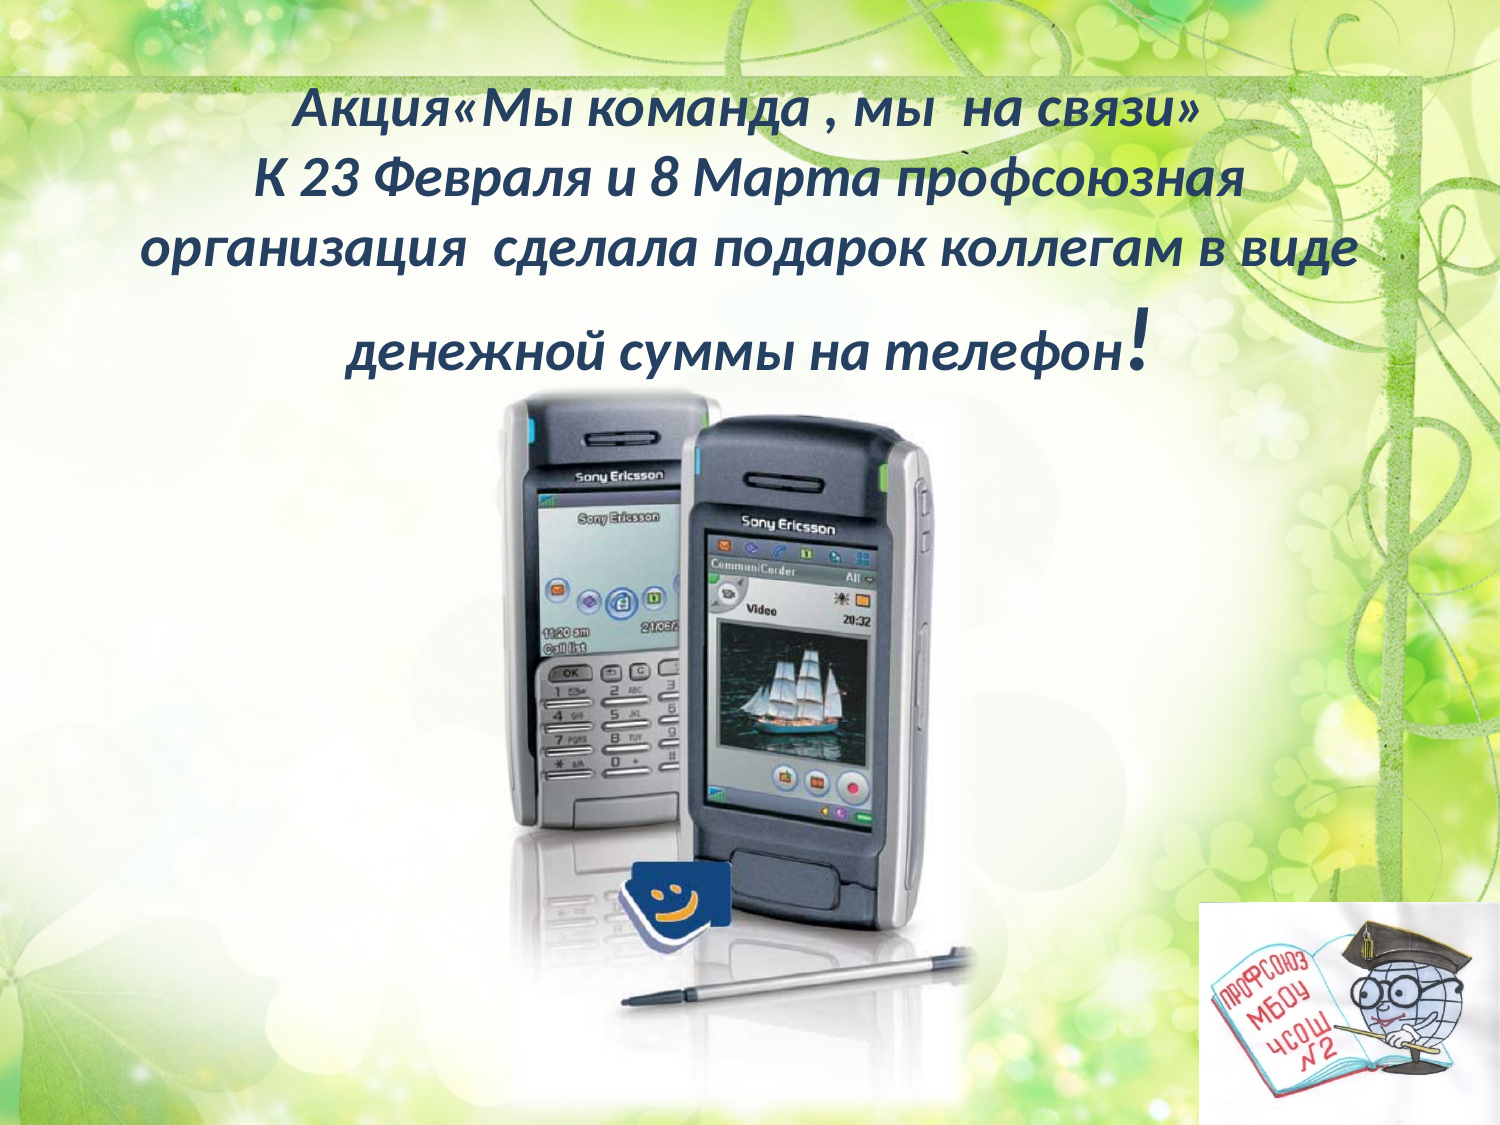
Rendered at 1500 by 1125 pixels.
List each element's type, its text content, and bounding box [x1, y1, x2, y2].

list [491, 382, 983, 1125]
picture [0, 0, 1500, 1125]
title Акция«Мы команда , мы на связи» К 23 Февраля и 8 Марта профсоюзная организация сделала подарок коллегам в виде денежной суммы на телефон! [74, 128, 1426, 329]
